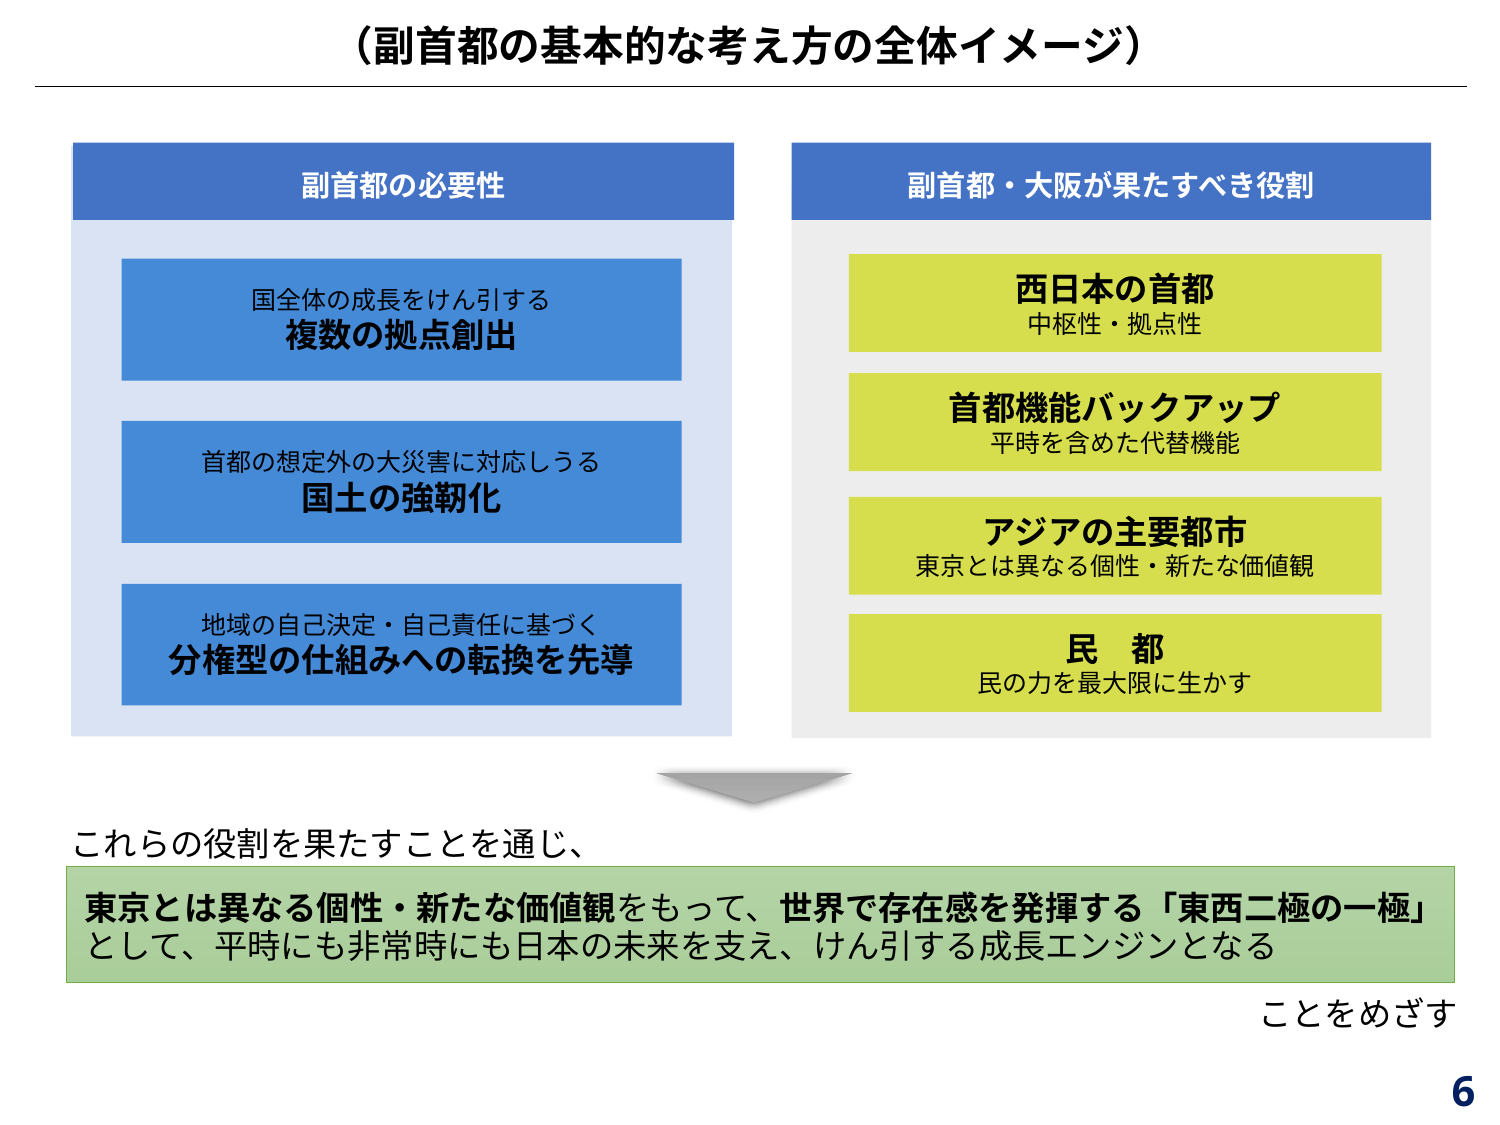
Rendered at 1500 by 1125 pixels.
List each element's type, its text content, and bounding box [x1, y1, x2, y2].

text_box [656, 773, 852, 803]
text_box （副首都の基本的な考え方の全体イメージ） [277, 12, 1221, 77]
text_box これらの役割を果たすことを通じ、 [25, 817, 1439, 870]
text_box 6 [1418, 1050, 1499, 1125]
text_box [71, 142, 1432, 739]
text_box 東京とは異なる個性・新たな価値観をもって、世界で存在感を発揮する「東西二極の一極」として、平時にも非常時にも日本の未来を支え、けん引する成長エンジンとなる [66, 866, 1455, 983]
text_box ことをめざす [1243, 988, 1500, 1041]
